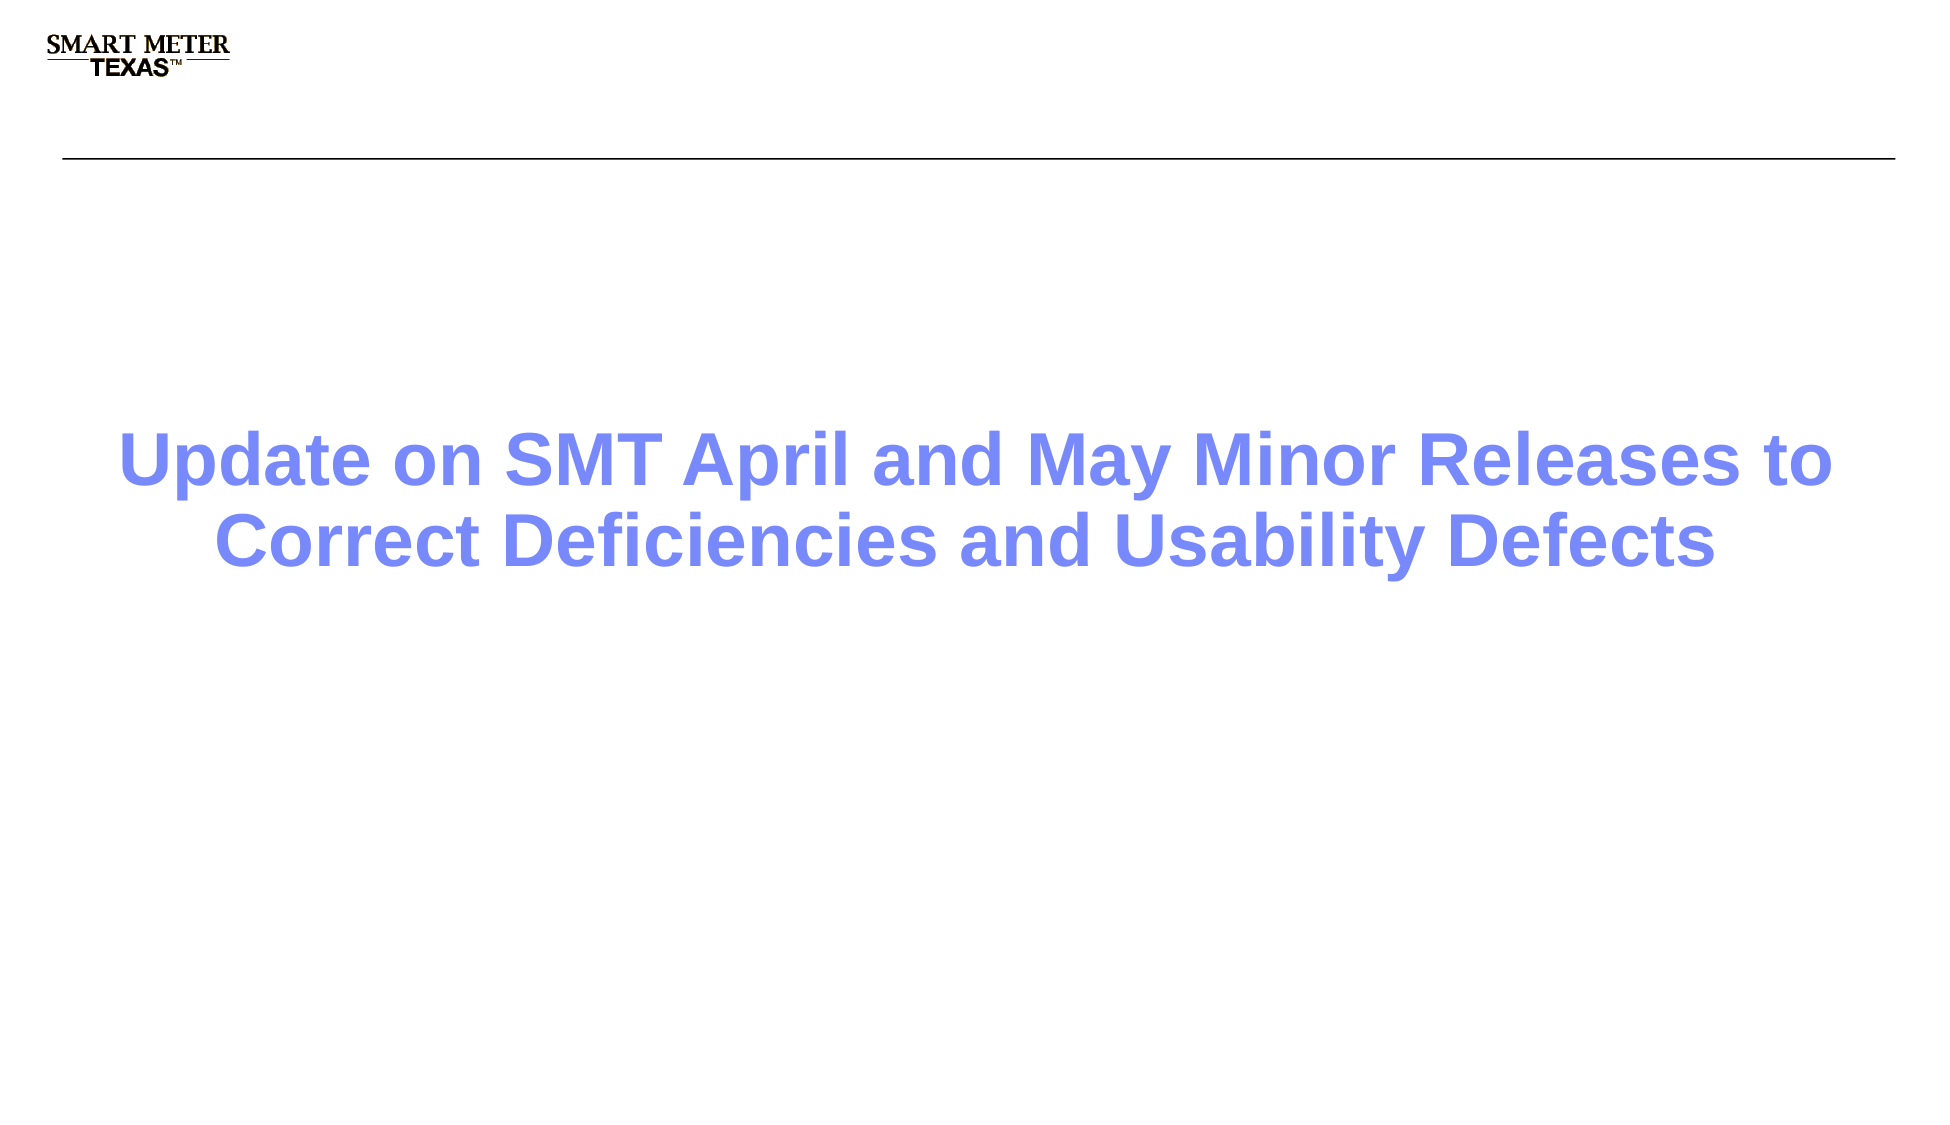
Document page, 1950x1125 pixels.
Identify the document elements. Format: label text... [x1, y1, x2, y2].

title Update on SMT April and May Minor Releases to Correct Deficiencies and Usability Defects [87, 349, 1867, 591]
picture [33, 24, 238, 84]
